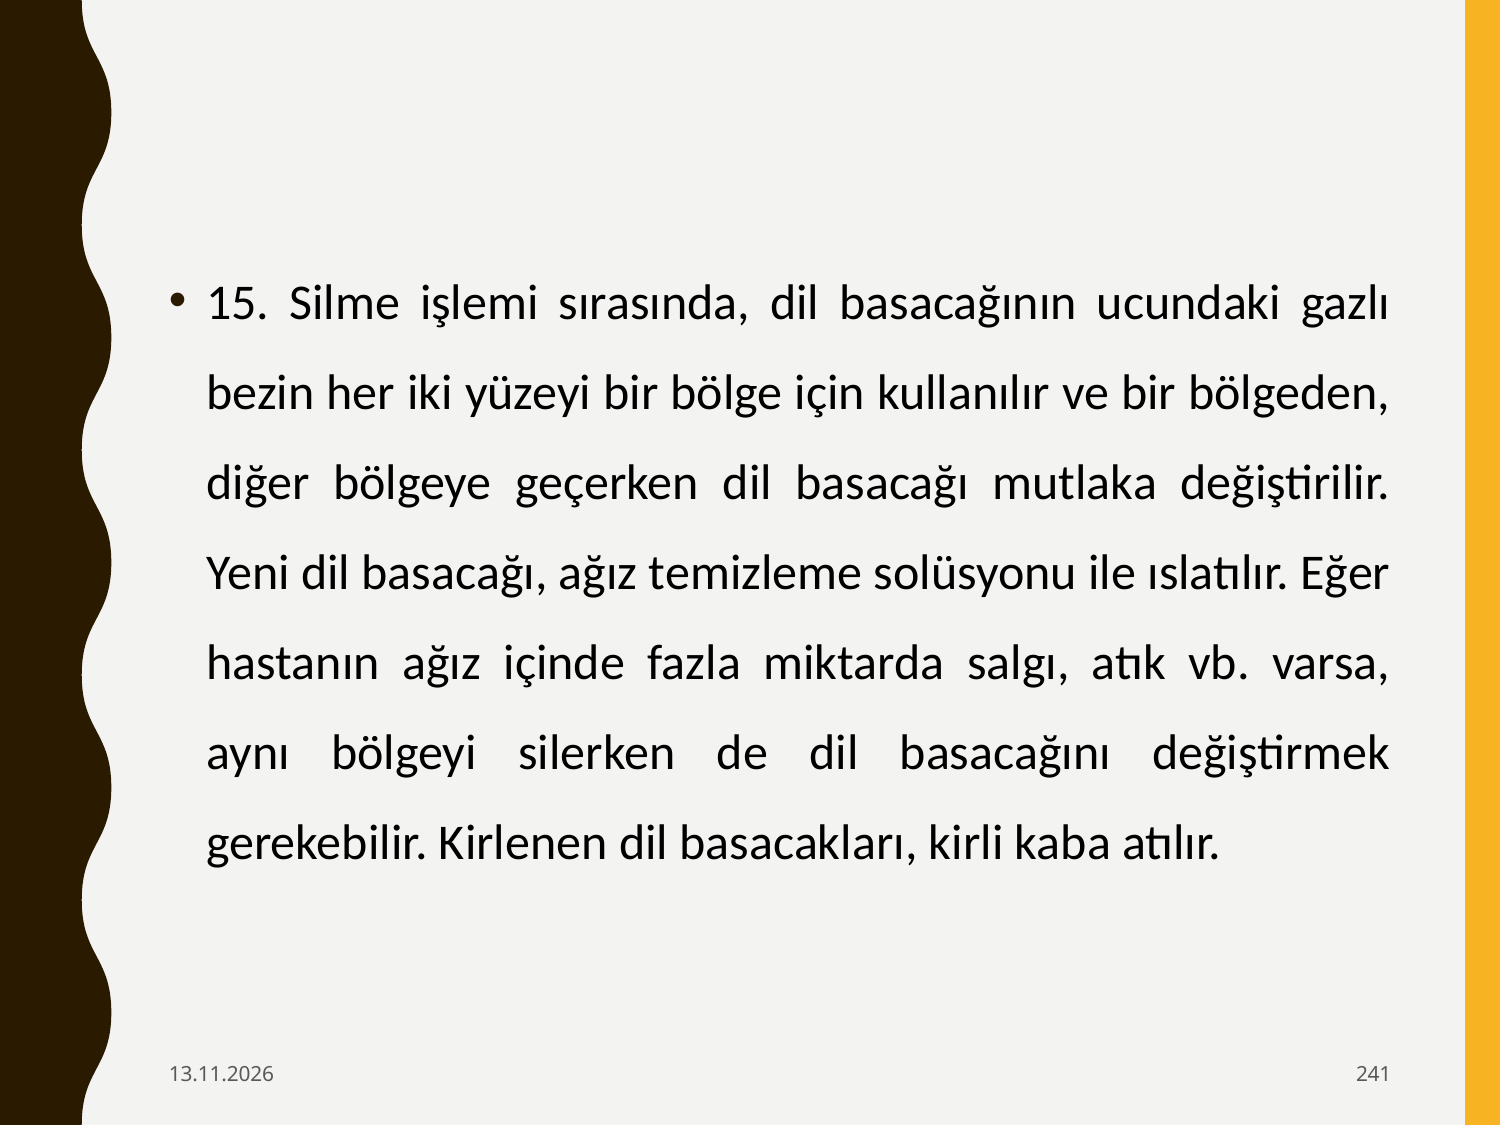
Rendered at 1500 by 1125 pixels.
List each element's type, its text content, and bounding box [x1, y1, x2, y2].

slide_number 241 [1059, 1045, 1407, 1103]
list 15. Silme işlemi sırasında, dil basacağının ucundaki gazlı bezin her iki yüzeyi bir bölge için kullanılır ve bir bölgeden, diğer bölgeye geçerken dil basacağı mutlaka değiştirilir. Yeni dil basacağı, ağız temizleme solüsyonu ile ıslatılır. Eğer hastanın ağız içinde fazla miktarda salgı, atık vb. varsa, aynı bölgeyi silerken de dil basacağını değiştirmek gerekebilir. Kirlenen dil basacakları, kirli kaba atılır. [154, 231, 1407, 965]
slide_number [154, 1045, 441, 1103]
